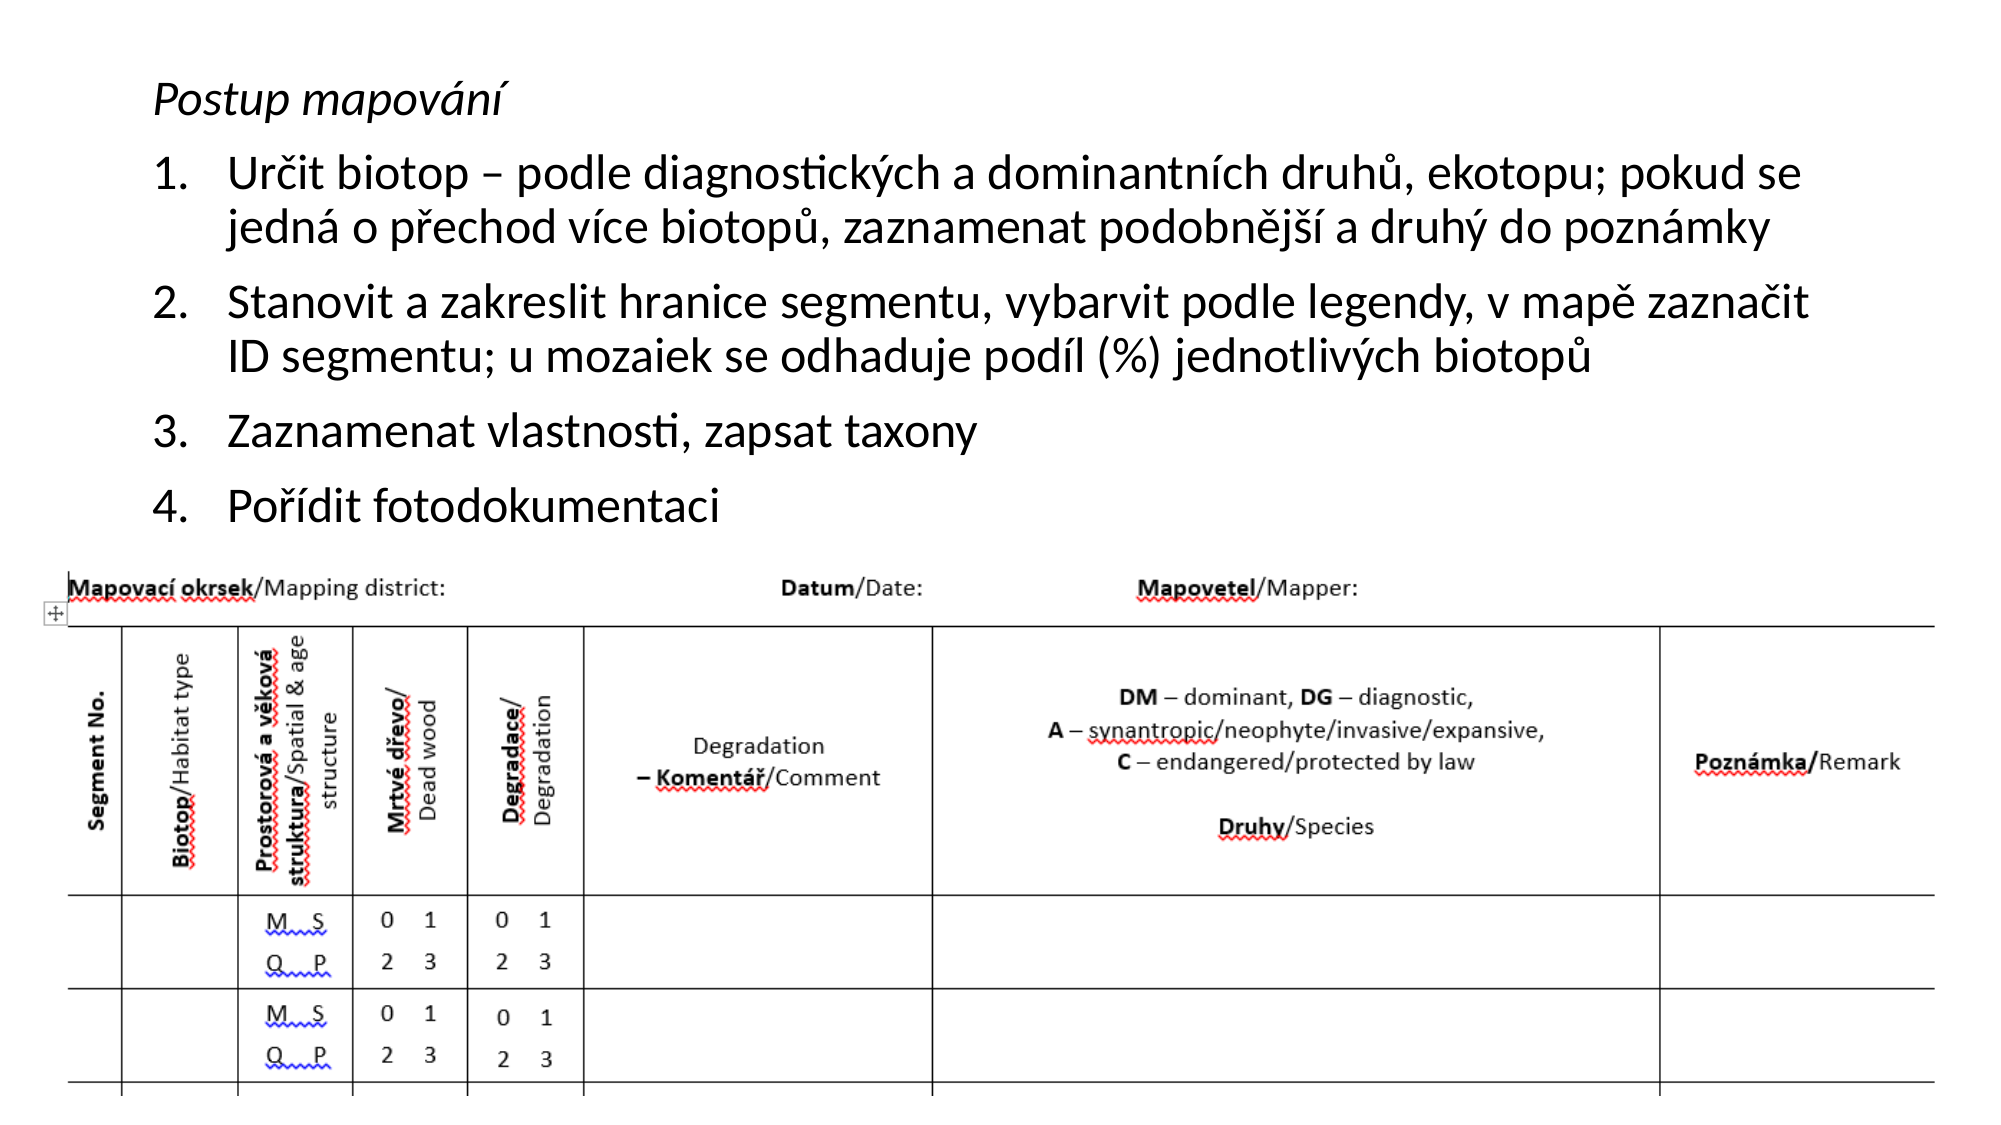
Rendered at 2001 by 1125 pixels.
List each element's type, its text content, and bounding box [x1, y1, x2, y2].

list Postup mapování Určit biotop – podle diagnostických a dominantních druhů, ekotopu; pokud se jedná o přechod více biotopů, zaznamenat podobnější a druhý do poznámky Stanovit a zakreslit hranice segmentu, vybarvit podle legendy, v mapě zaznačit ID segmentu; u mozaiek se odhaduje podíl (%) jednotlivých biotopů Zaznamenat vlastnosti, zapsat taxony Pořídit fotodokumentaci [137, 64, 1863, 557]
picture [28, 557, 1955, 1096]
